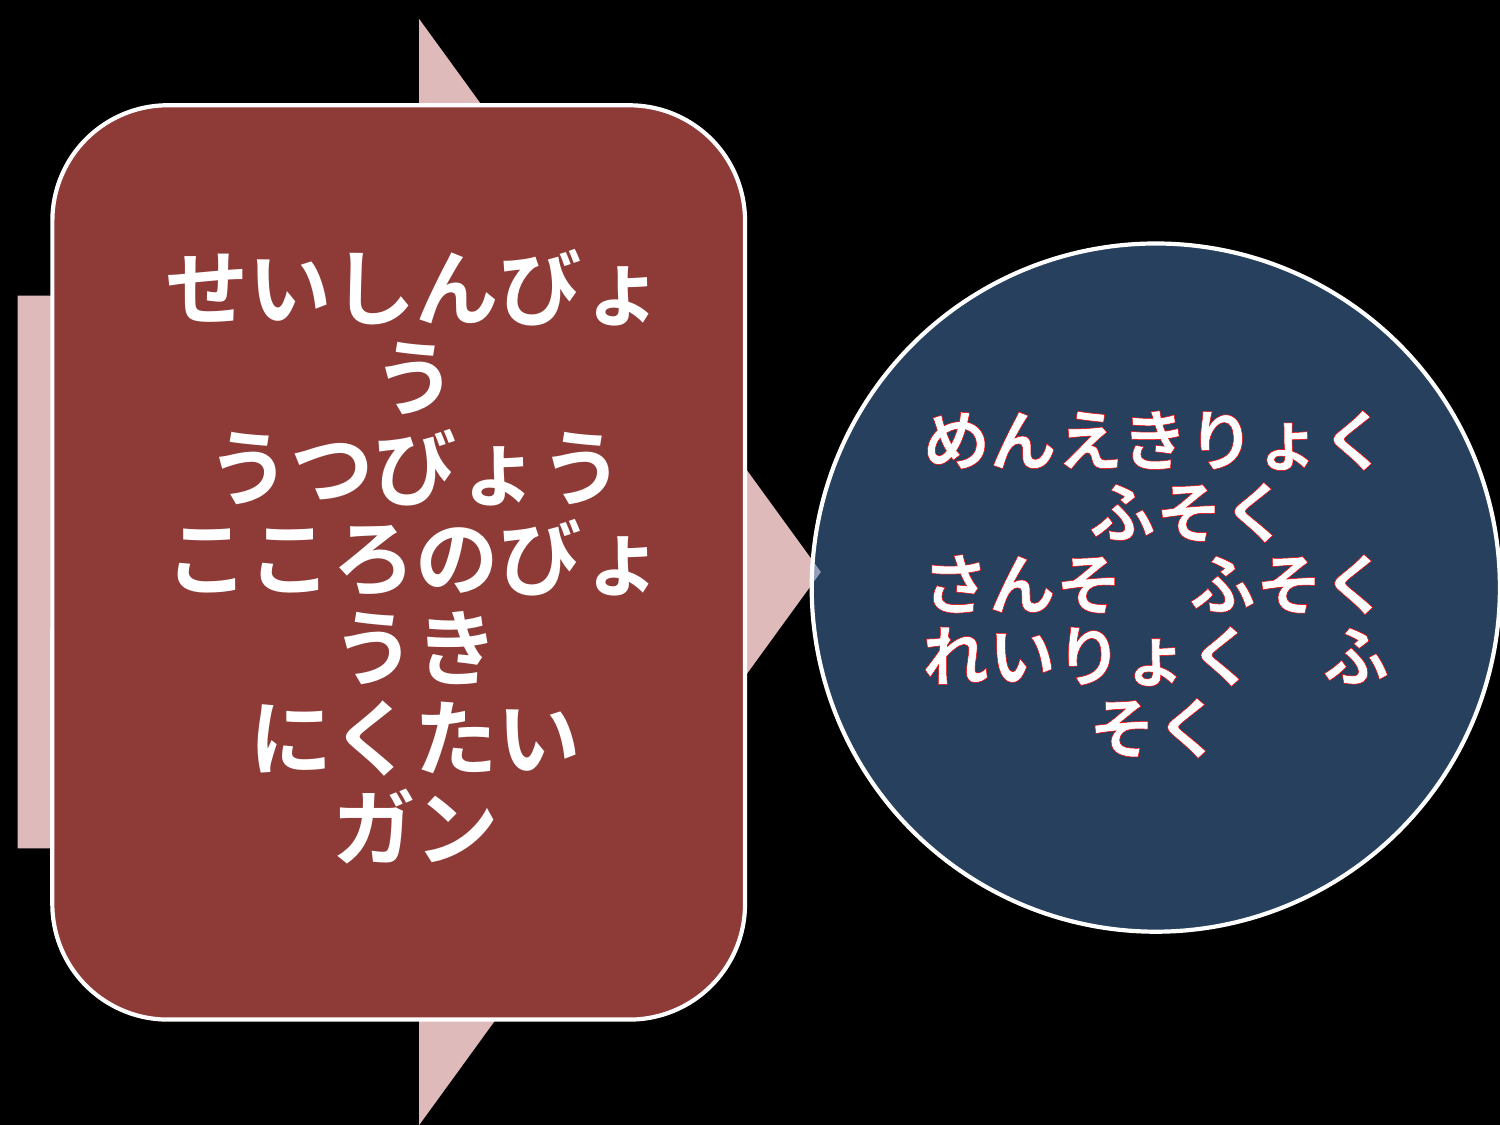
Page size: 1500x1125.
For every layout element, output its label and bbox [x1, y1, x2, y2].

text_box [0, 18, 892, 1125]
text_box [791, 243, 1500, 932]
